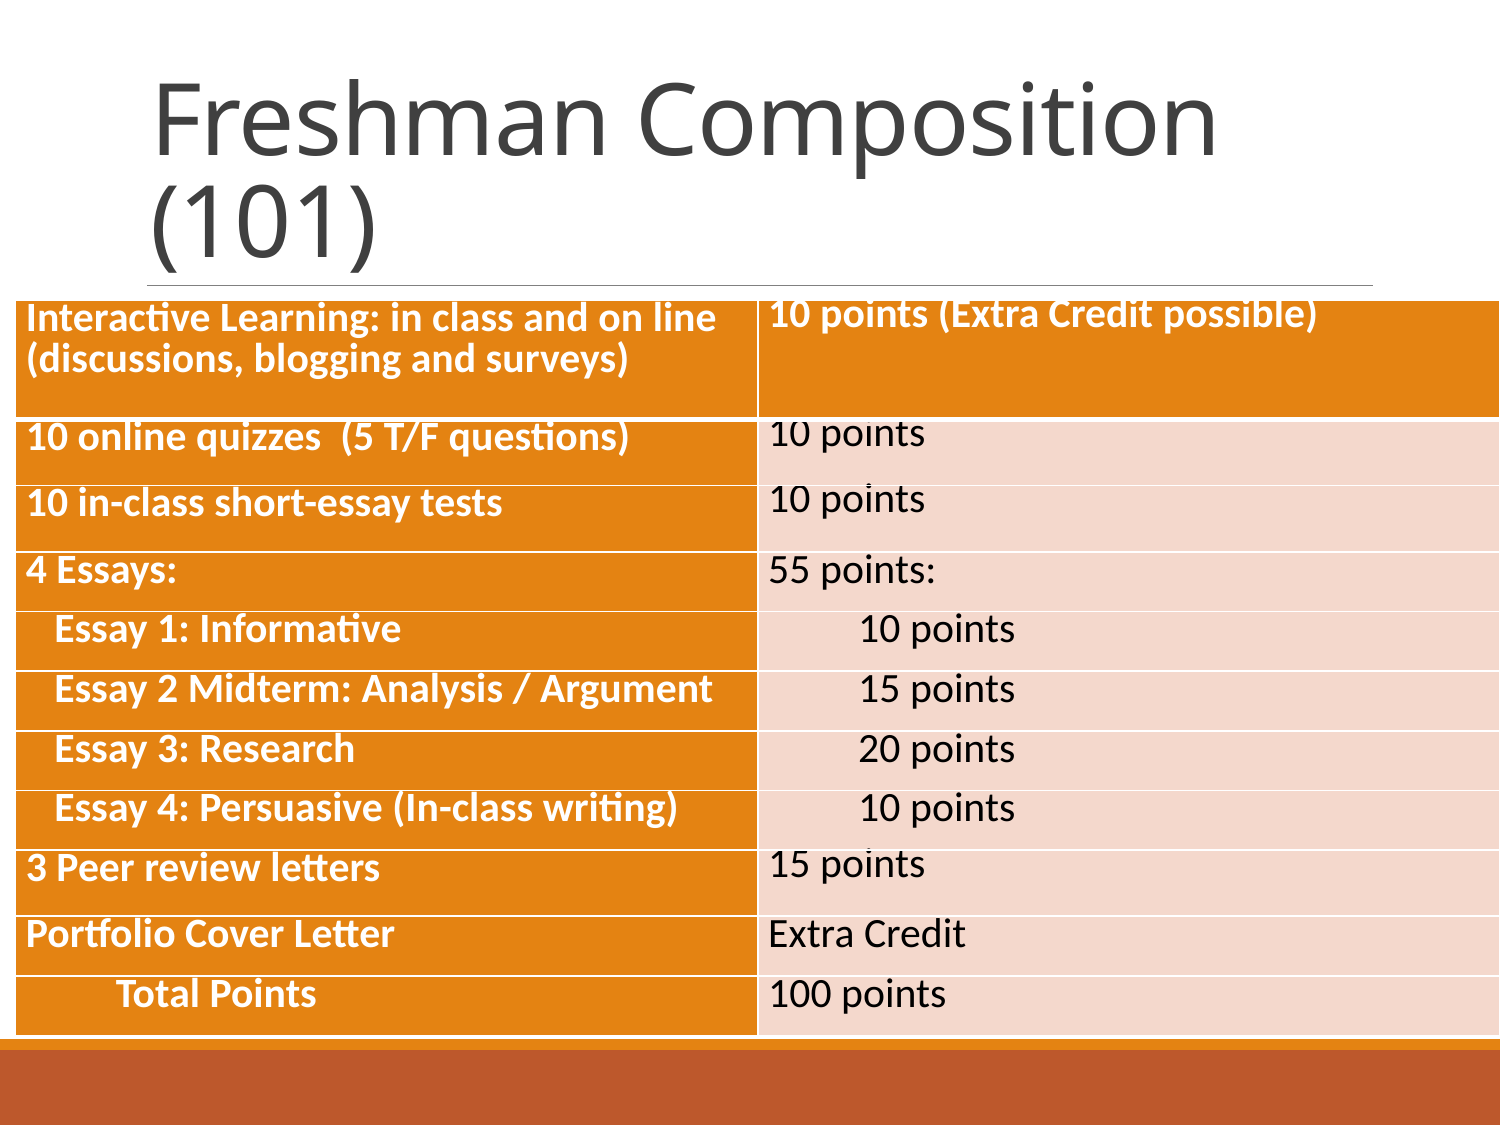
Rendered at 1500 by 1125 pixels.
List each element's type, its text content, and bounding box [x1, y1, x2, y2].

table_cell 10 points [759, 791, 1499, 849]
table_cell 10 points [759, 612, 1499, 670]
table_cell 10 online quizzes (5 T/F questions) [16, 422, 757, 485]
table_header 10 points (Extra Credit possible) [759, 301, 1499, 417]
table_cell 100 points [759, 977, 1499, 1035]
table_cell 15 points [759, 851, 1499, 915]
table_cell 20 points [759, 732, 1499, 790]
table_cell Extra Credit [759, 917, 1499, 975]
table_cell Essay 3: Research [16, 732, 757, 790]
table_cell 15 points [759, 672, 1499, 730]
table_cell 10 in-class short-essay tests [16, 486, 757, 551]
table_cell 4 Essays: [16, 553, 757, 611]
table_cell Portfolio Cover Letter [16, 917, 757, 975]
table_cell Essay 4: Persuasive (In-class writing) [16, 791, 757, 849]
table_header Interactive Learning: in class and on line (discussions, blogging and surveys) [16, 301, 757, 417]
table_cell 55 points: [759, 553, 1499, 611]
table_cell Total Points [16, 977, 757, 1035]
table_cell 10 points [759, 422, 1499, 485]
table_cell 10 points [759, 486, 1499, 551]
table_cell Essay 1: Informative [16, 612, 757, 670]
title Freshman Composition (101) [135, 47, 1373, 285]
table_cell 3 Peer review letters [16, 851, 757, 915]
table_cell Essay 2 Midterm: Analysis / Argument [16, 672, 757, 730]
